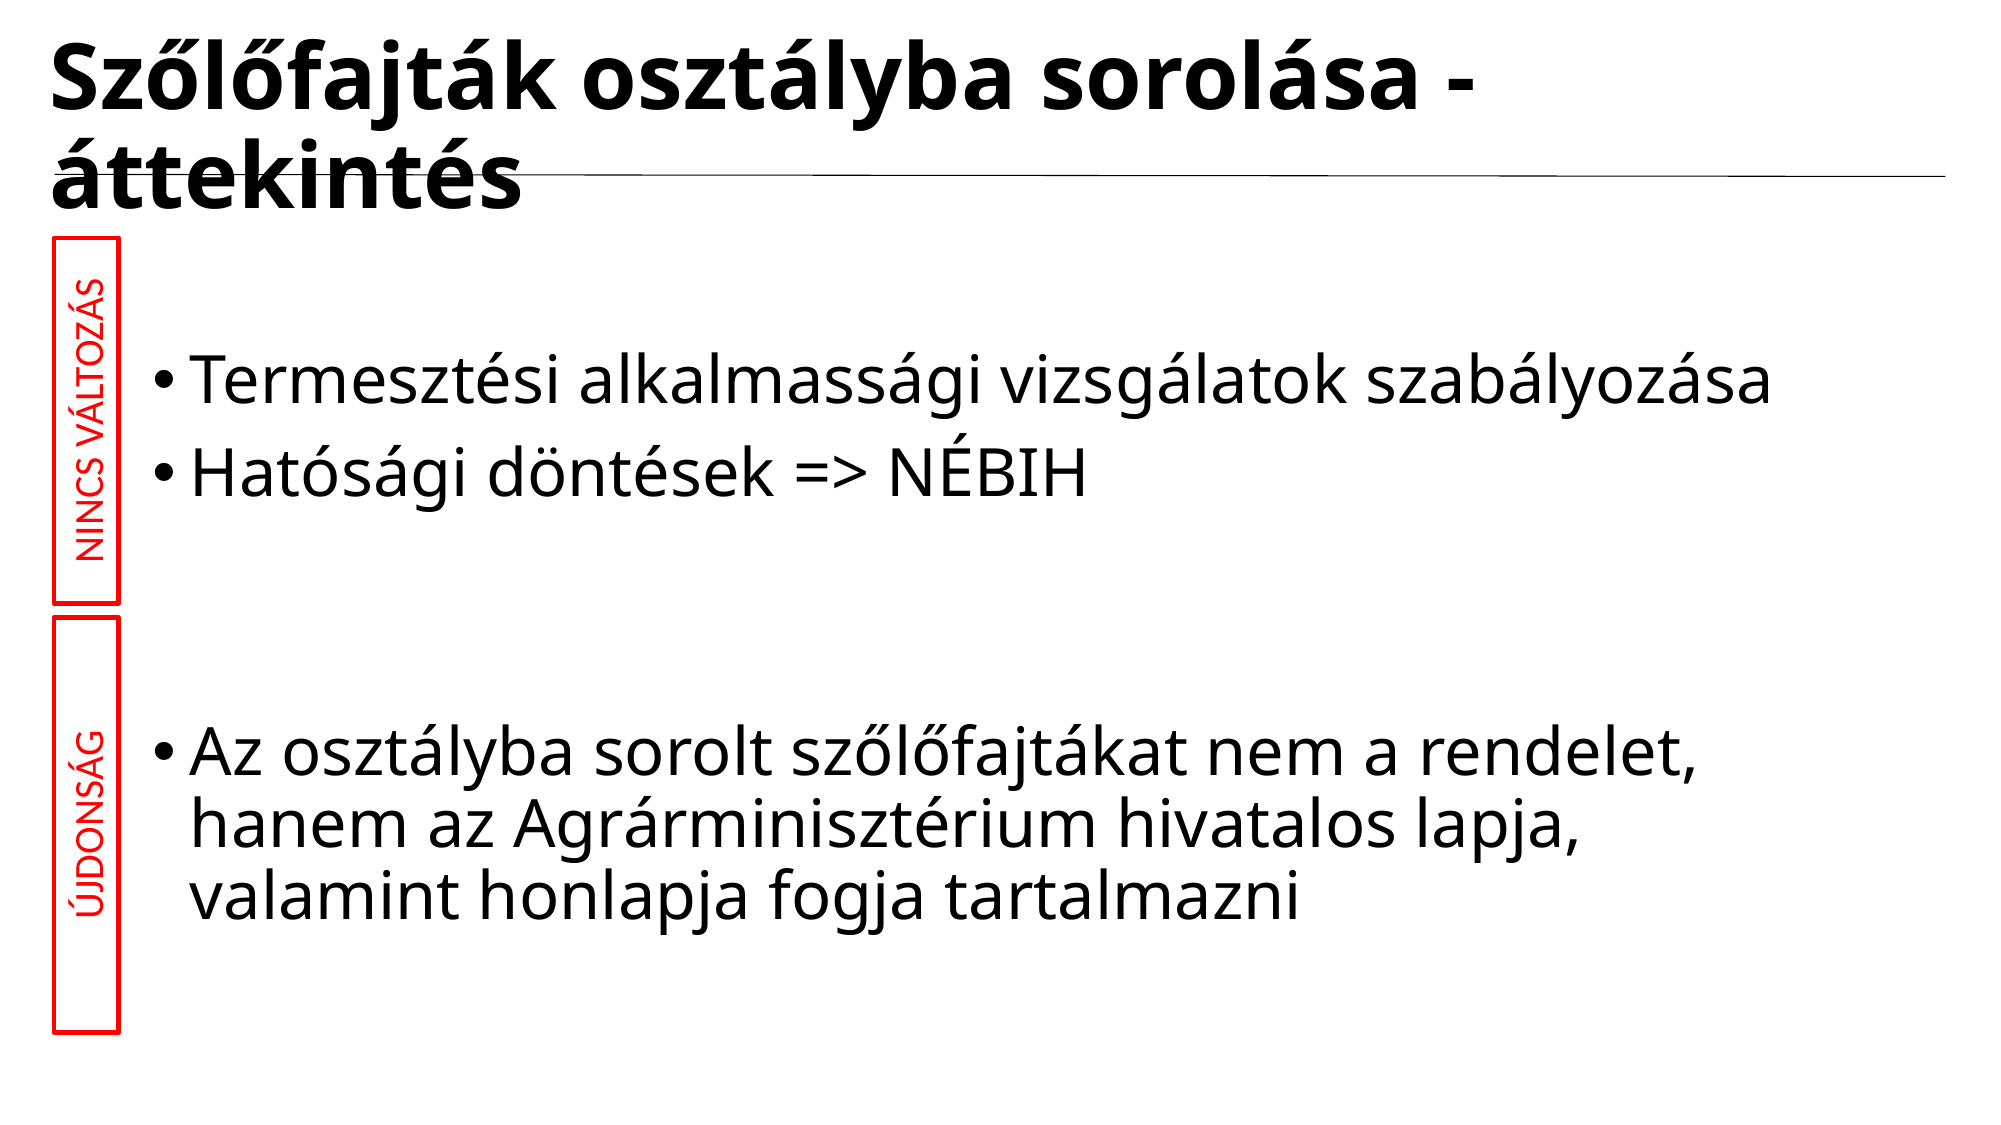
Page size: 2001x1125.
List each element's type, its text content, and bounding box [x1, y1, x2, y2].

text_box NINCS VÁLTOZÁS [53, 238, 119, 604]
text_box ÚJDONSÁG [53, 617, 119, 1033]
title Szőlőfajták osztályba sorolása - áttekintés [34, 20, 1760, 238]
list Termesztési alkalmassági vizsgálatok szabályozása Hatósági döntések => NÉBIH Az osztályba sorolt szőlőfajtákat nem a rendelet, hanem az Agrárminisztérium hivatalos lapja, valamint honlapja fogja tartalmazni [137, 237, 1863, 1068]
